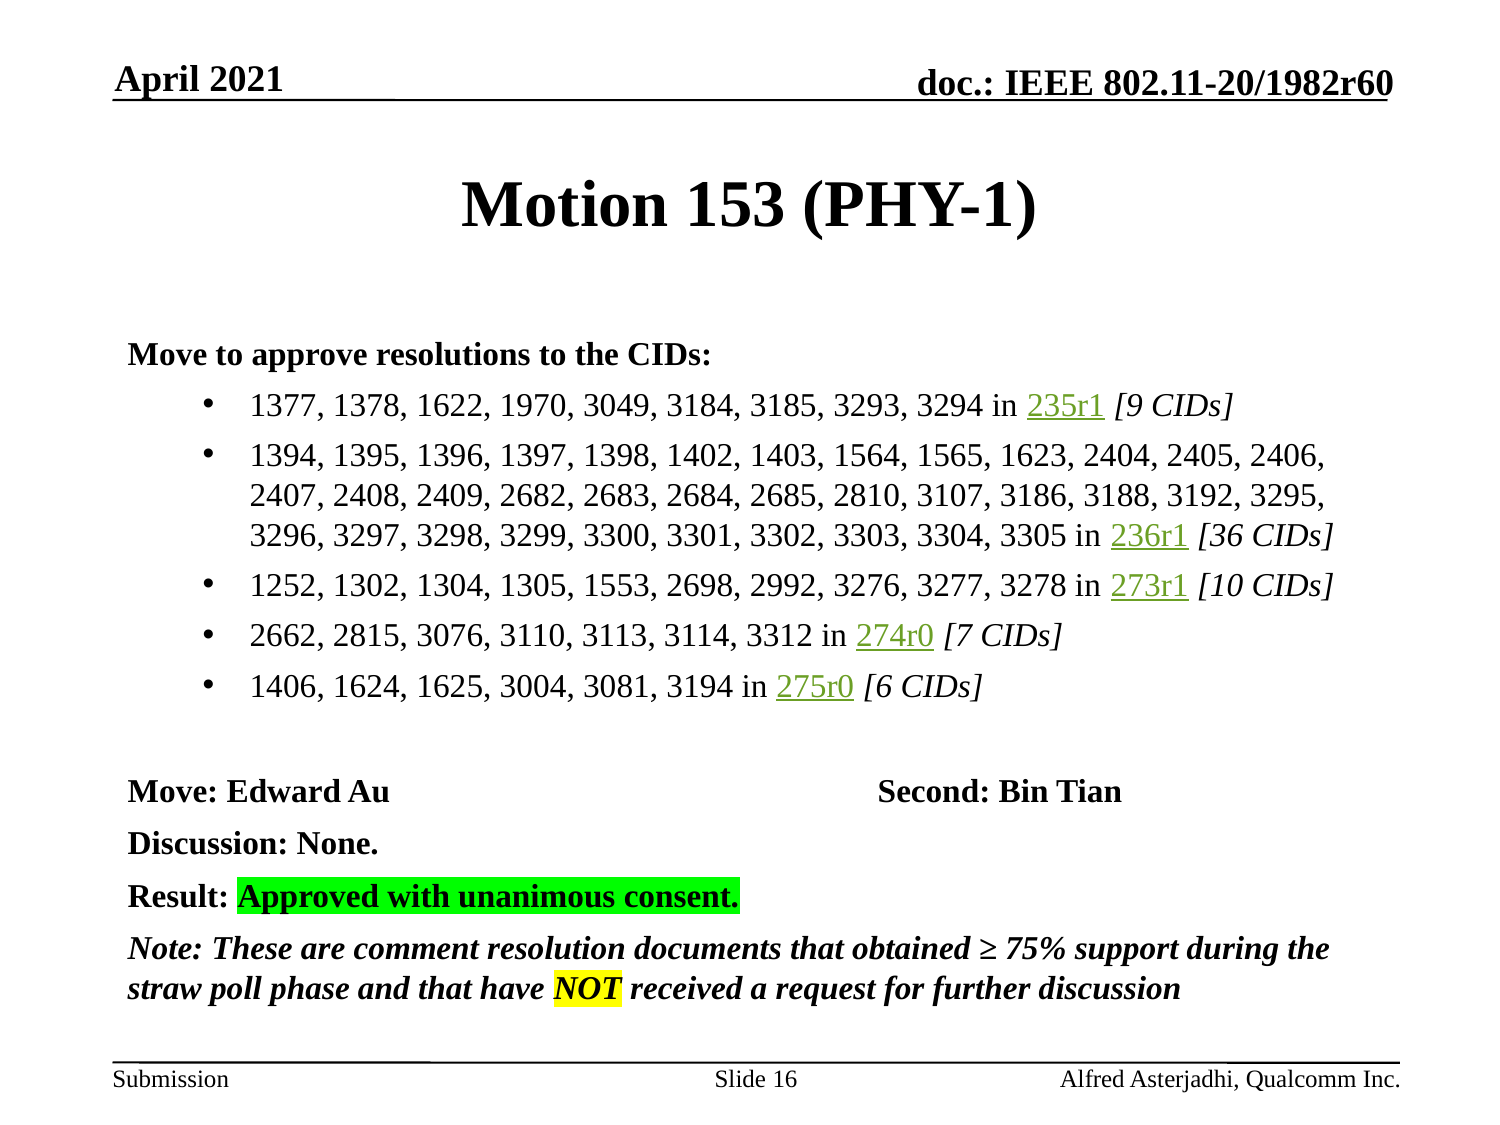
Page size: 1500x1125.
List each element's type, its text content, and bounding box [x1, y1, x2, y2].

footer Alfred Asterjadhi, Qualcomm Inc. [878, 1061, 1402, 1093]
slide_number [114, 54, 423, 100]
title Motion 153 (PHY-1) [112, 112, 1388, 288]
slide_number Slide 16 [712, 1061, 800, 1123]
list Move to approve resolutions to the CIDs: 1377, 1378, 1622, 1970, 3049, 3184, 3185, 3293, 3294 in 235r1 [9 CIDs] 1394, 1395, 1396, 1397, 1398, 1402, 1403, 1564, 1565, 1623, 2404, 2405, 2406, 2407, 2408, 2409, 2682, 2683, 2684, 2685, 2810, 3107, 3186, 3188, 3192, 3295, 3296, 3297, 3298, 3299, 3300, 3301, 3302, 3303, 3304, 3305 in 236r1 [36 CIDs] 1252, 1302, 1304, 1305, 1553, 2698, 2992, 3276, 3277, 3278 in 273r1 [10 CIDs] 2662, 2815, 3076, 3110, 3113, 3114, 3312 in 274r0 [7 CIDs] 1406, 1624, 1625, 3004, 3081, 3194 in 275r0 [6 CIDs] Move: Edward Au Second: Bin Tian Discussion: None. Result: Approved with unanimous consent. Note: These are comment resolution documents that obtained ≥ 75% support during the straw poll phase and that have NOT received a request for further discussion [112, 324, 1388, 1063]
